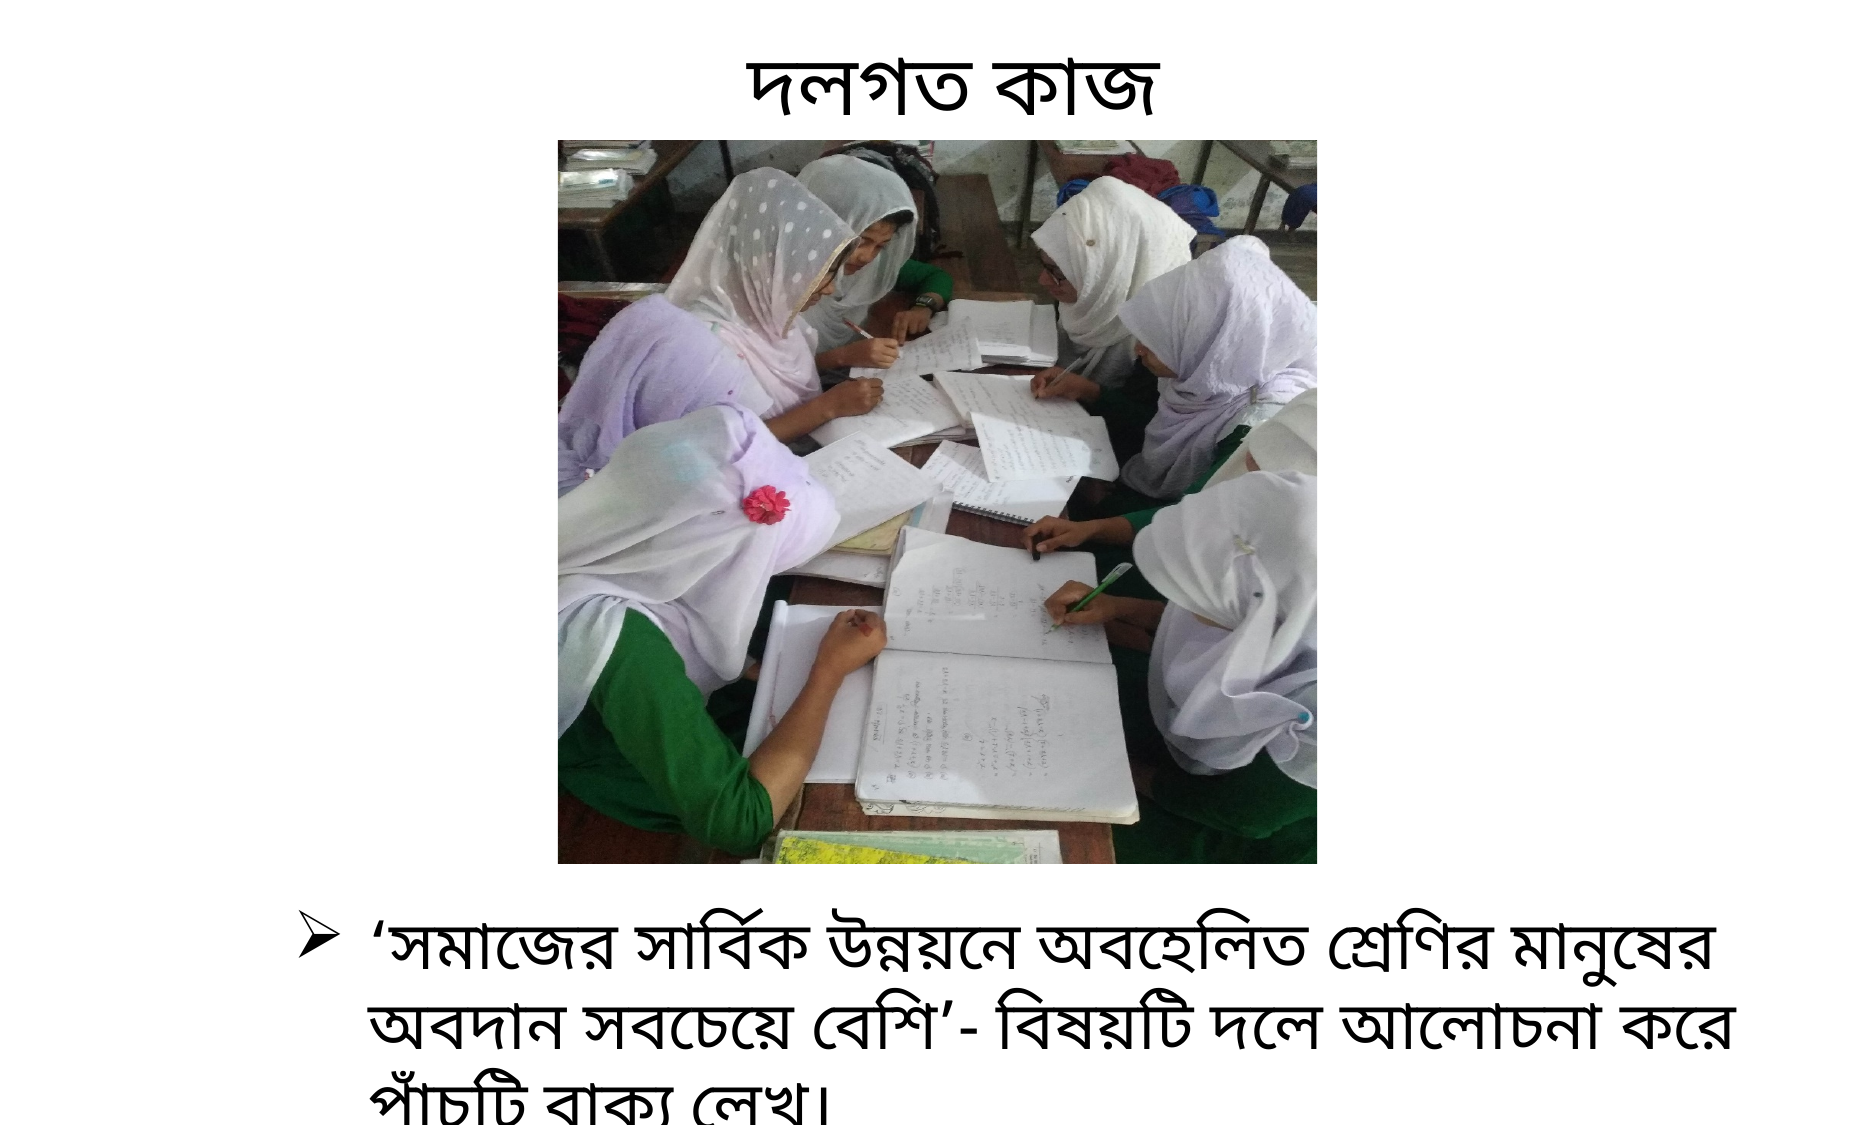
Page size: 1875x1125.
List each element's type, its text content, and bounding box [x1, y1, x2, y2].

picture [557, 140, 1318, 864]
text_box দলগত কাজ [683, 24, 1224, 140]
text_box ‘সমাজের সার্বিক উন্নয়নে অবহেলিত শ্রেণির মানুষের অবদান সবচেয়ে বেশি’- বিষয়টি দলে আলোচনা করে পাঁচটি বাক্য লেখ। [279, 895, 1757, 1125]
